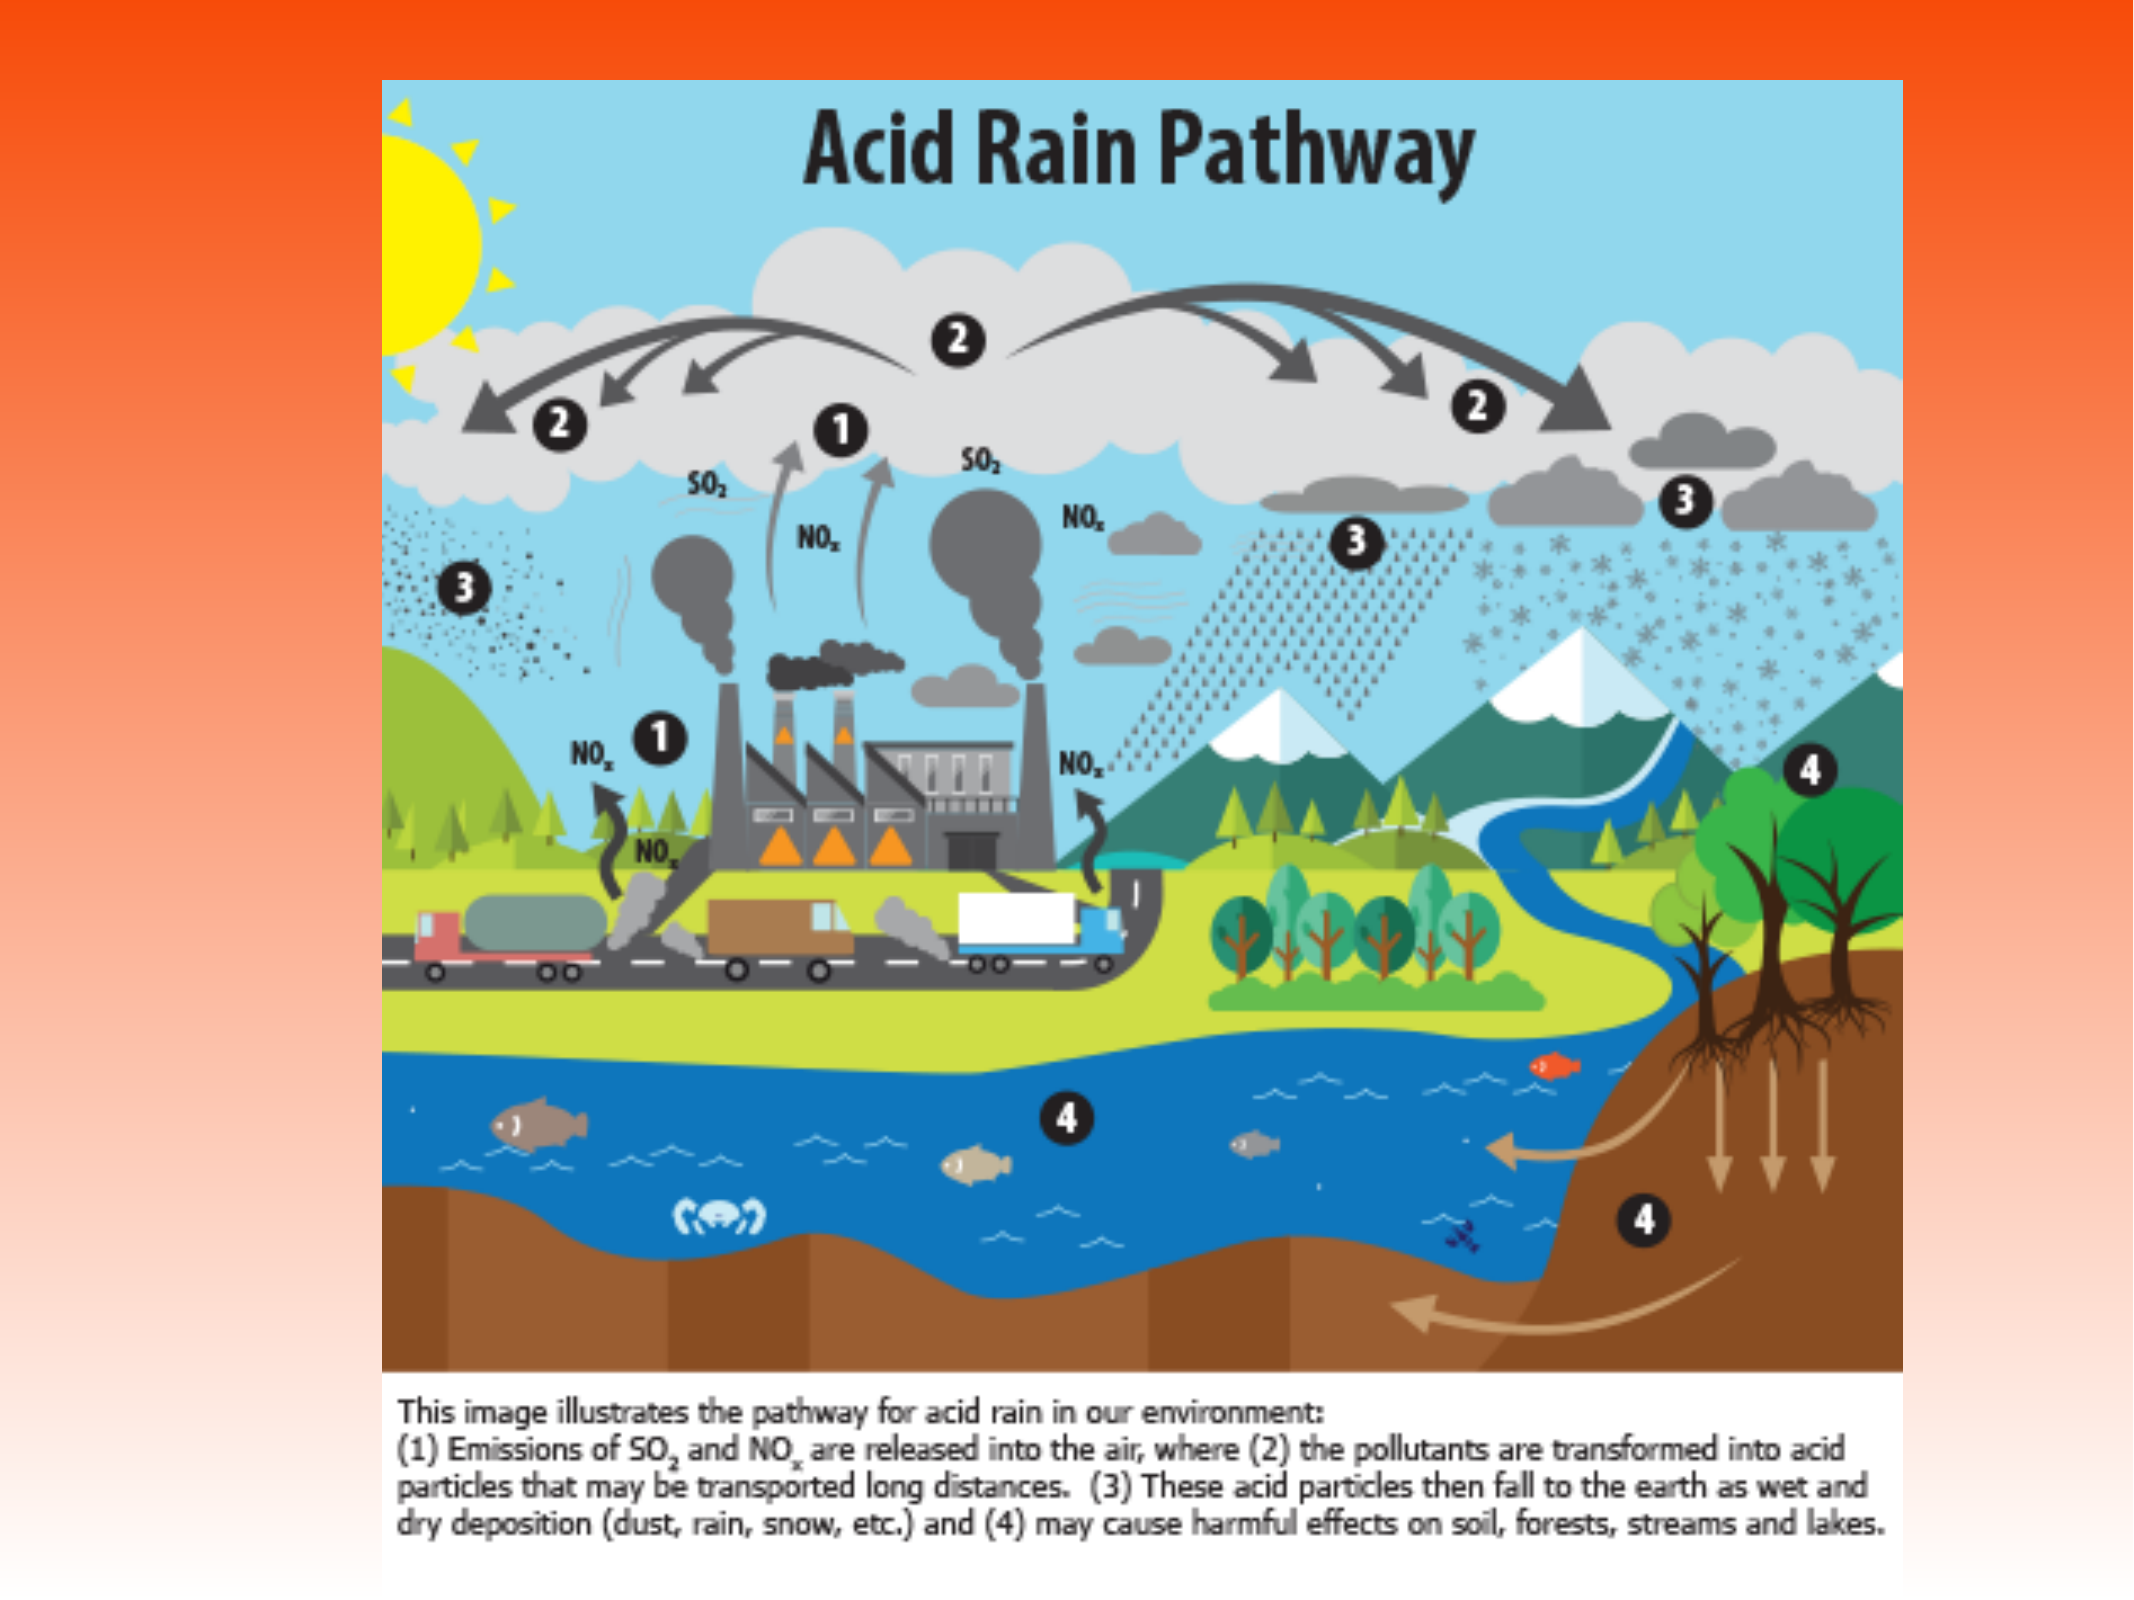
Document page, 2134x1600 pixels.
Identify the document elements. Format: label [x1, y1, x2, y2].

picture [382, 80, 1903, 1600]
